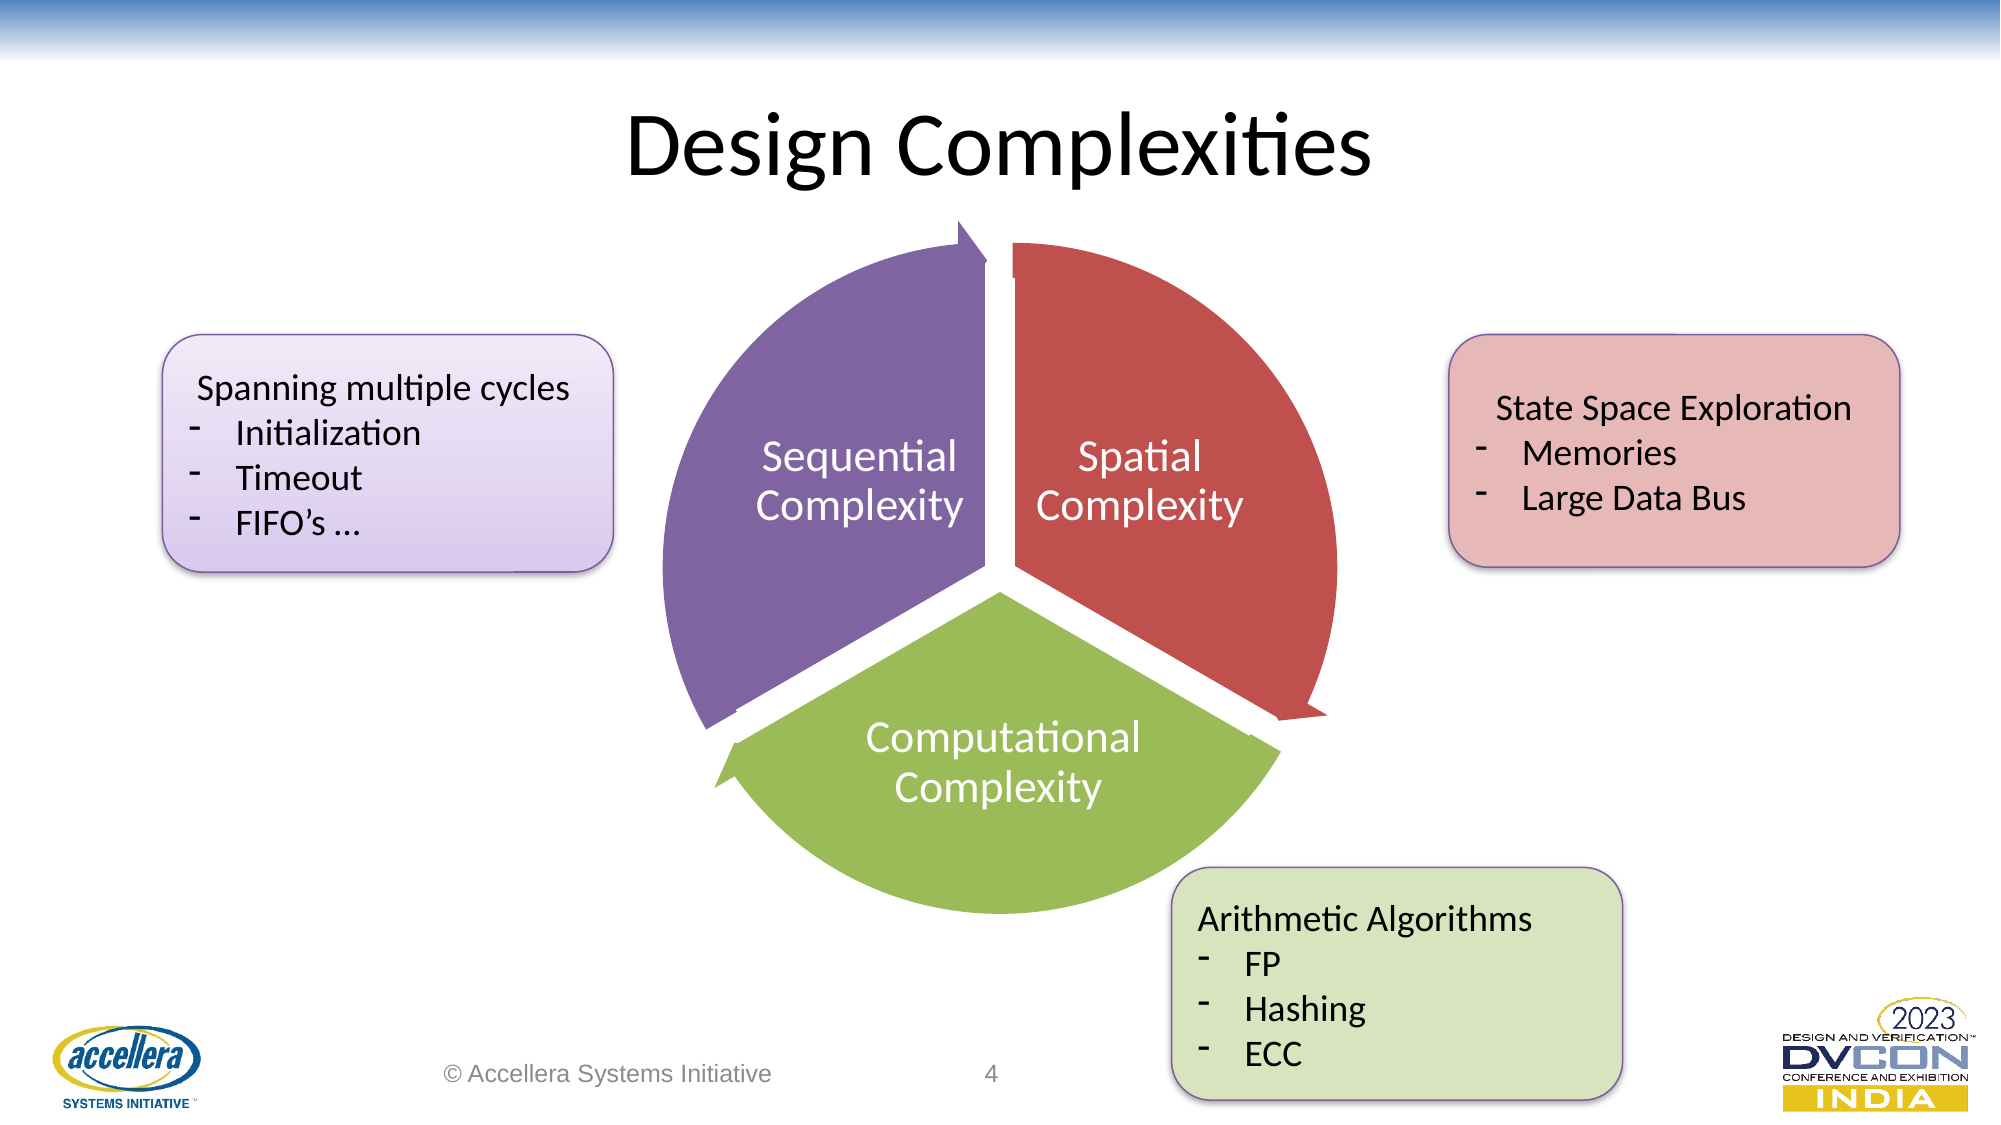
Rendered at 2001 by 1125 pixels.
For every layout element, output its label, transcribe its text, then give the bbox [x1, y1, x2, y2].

picture [1782, 996, 1976, 1112]
slide_number 4 [800, 1042, 1184, 1103]
text_box State Space Exploration Memories Large Data Bus [1448, 333, 1901, 568]
text_box Arithmetic Algorithms FP Hashing ECC [1170, 866, 1624, 1101]
footer © Accellera Systems Initiative [366, 1042, 800, 1103]
picture [48, 1021, 204, 1112]
text_box Spanning multiple cycles Initialization Timeout FIFO’s … [161, 333, 615, 573]
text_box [638, 218, 1362, 938]
title Design Complexities [99, 45, 1900, 233]
